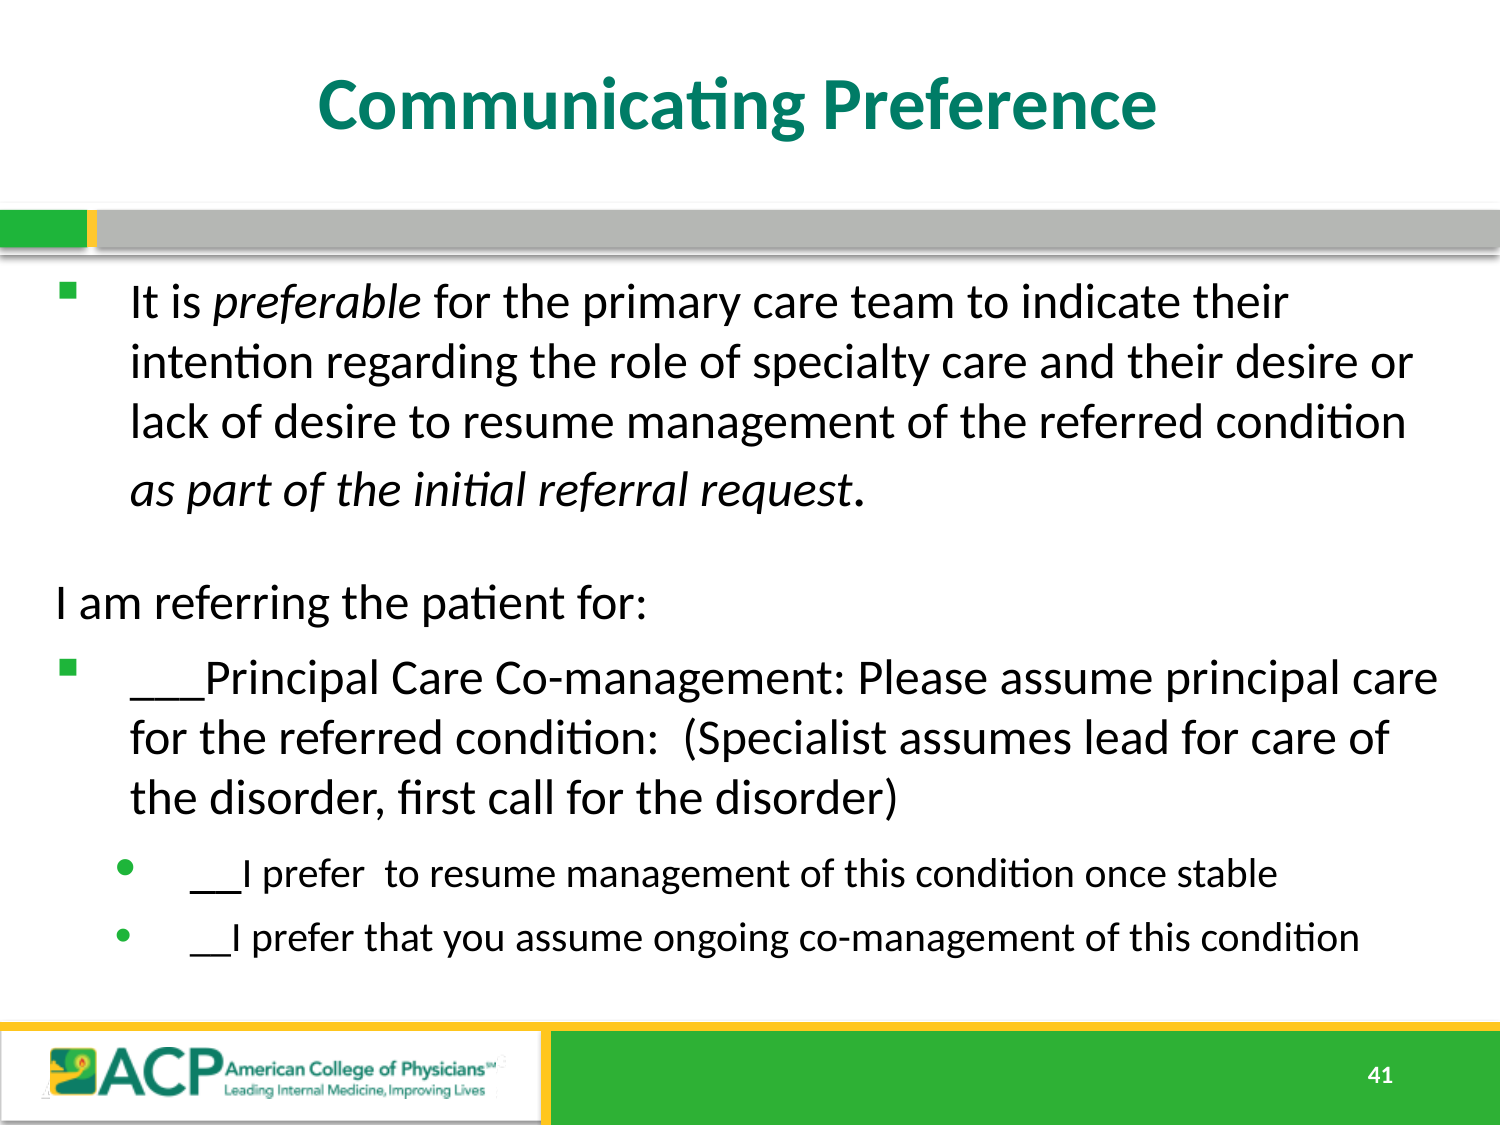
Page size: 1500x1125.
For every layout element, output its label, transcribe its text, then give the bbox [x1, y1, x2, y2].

list It is preferable for the primary care team to indicate their intention regarding the role of specialty care and their desire or lack of desire to resume management of the referred condition as part of the initial referral request. I am referring the patient for: ___Principal Care Co-management: Please assume principal care for the referred condition: (Specialist assumes lead for care of the disorder, first call for the disorder) __I prefer to resume management of this condition once stable __I prefer that you assume ongoing co-management of this condition [39, 260, 1462, 1047]
picture [50, 1047, 496, 1099]
title Communicating Preference [39, 0, 1438, 200]
